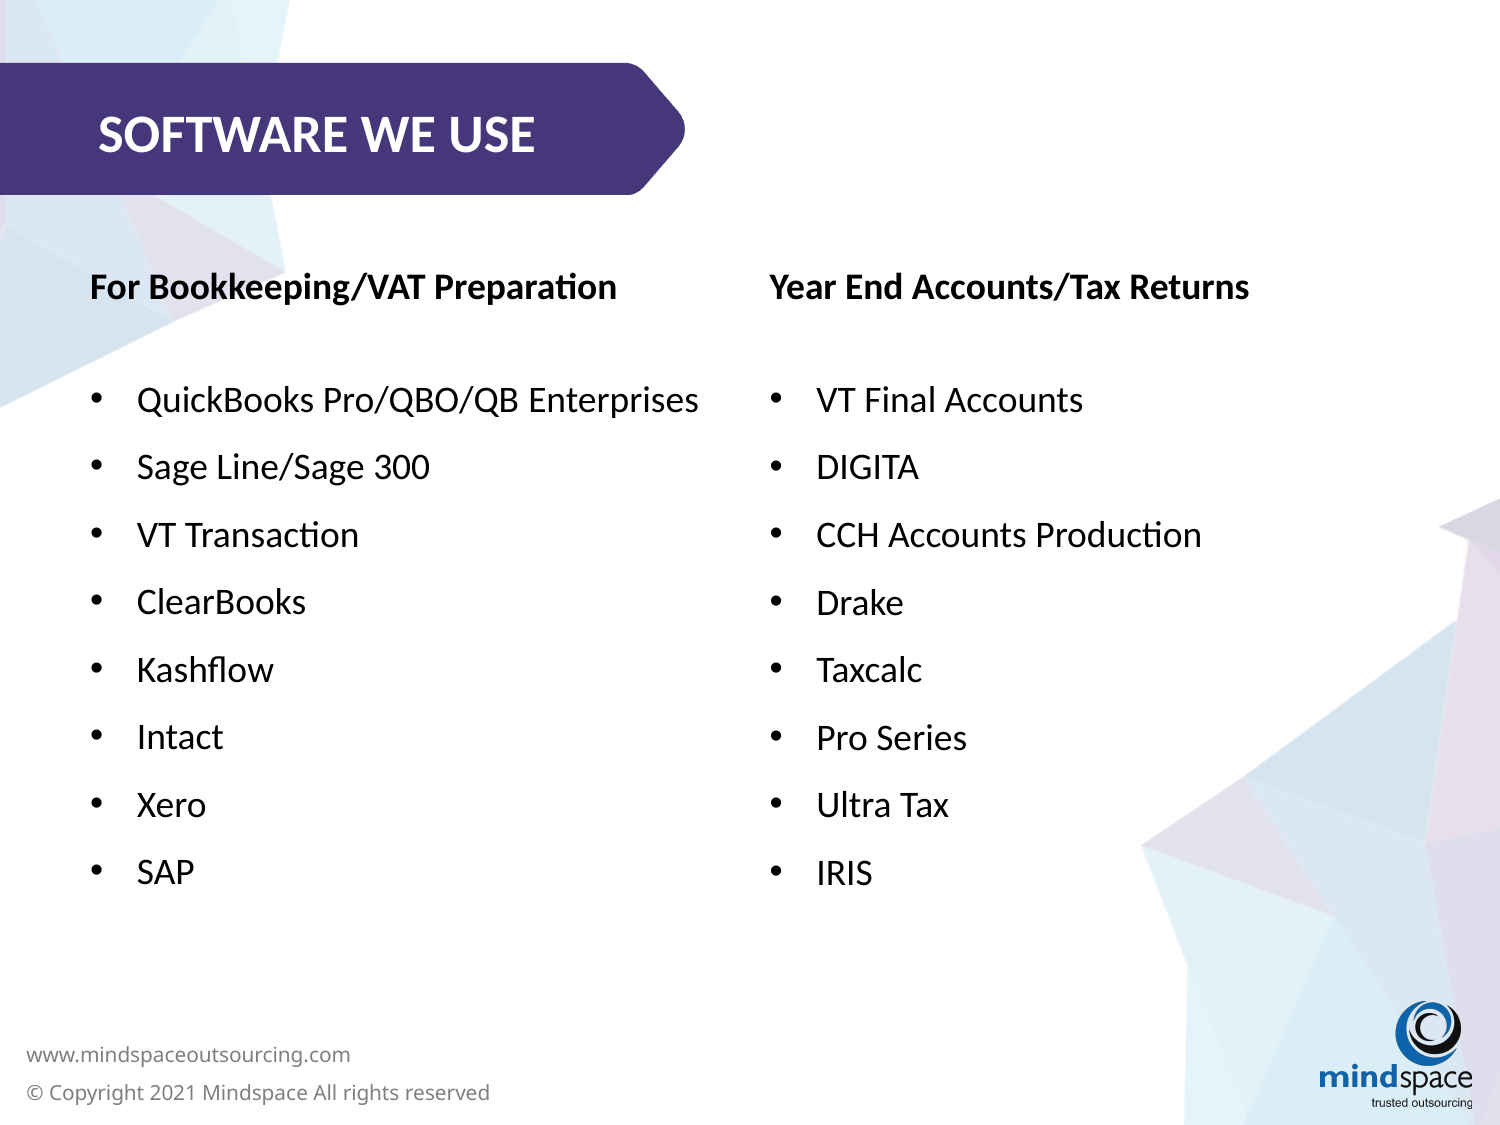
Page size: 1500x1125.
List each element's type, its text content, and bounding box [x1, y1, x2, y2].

picture [763, 424, 1500, 1125]
text_box www.mindspaceoutsourcing.com © Copyright 2021 Mindspace All rights reserved [11, 1021, 562, 1109]
text_box For Bookkeeping/VAT Preparation QuickBooks Pro/QBO/QB Enterprises Sage Line/Sage 300 VT Transaction ClearBooks Kashflow Intact Xero SAP [74, 254, 717, 900]
text_box Year End Accounts/Tax Returns VT Final Accounts DIGITA CCH Accounts Production Drake Taxcalc Pro Series Ultra Tax IRIS [754, 255, 1396, 792]
picture [0, 0, 685, 650]
